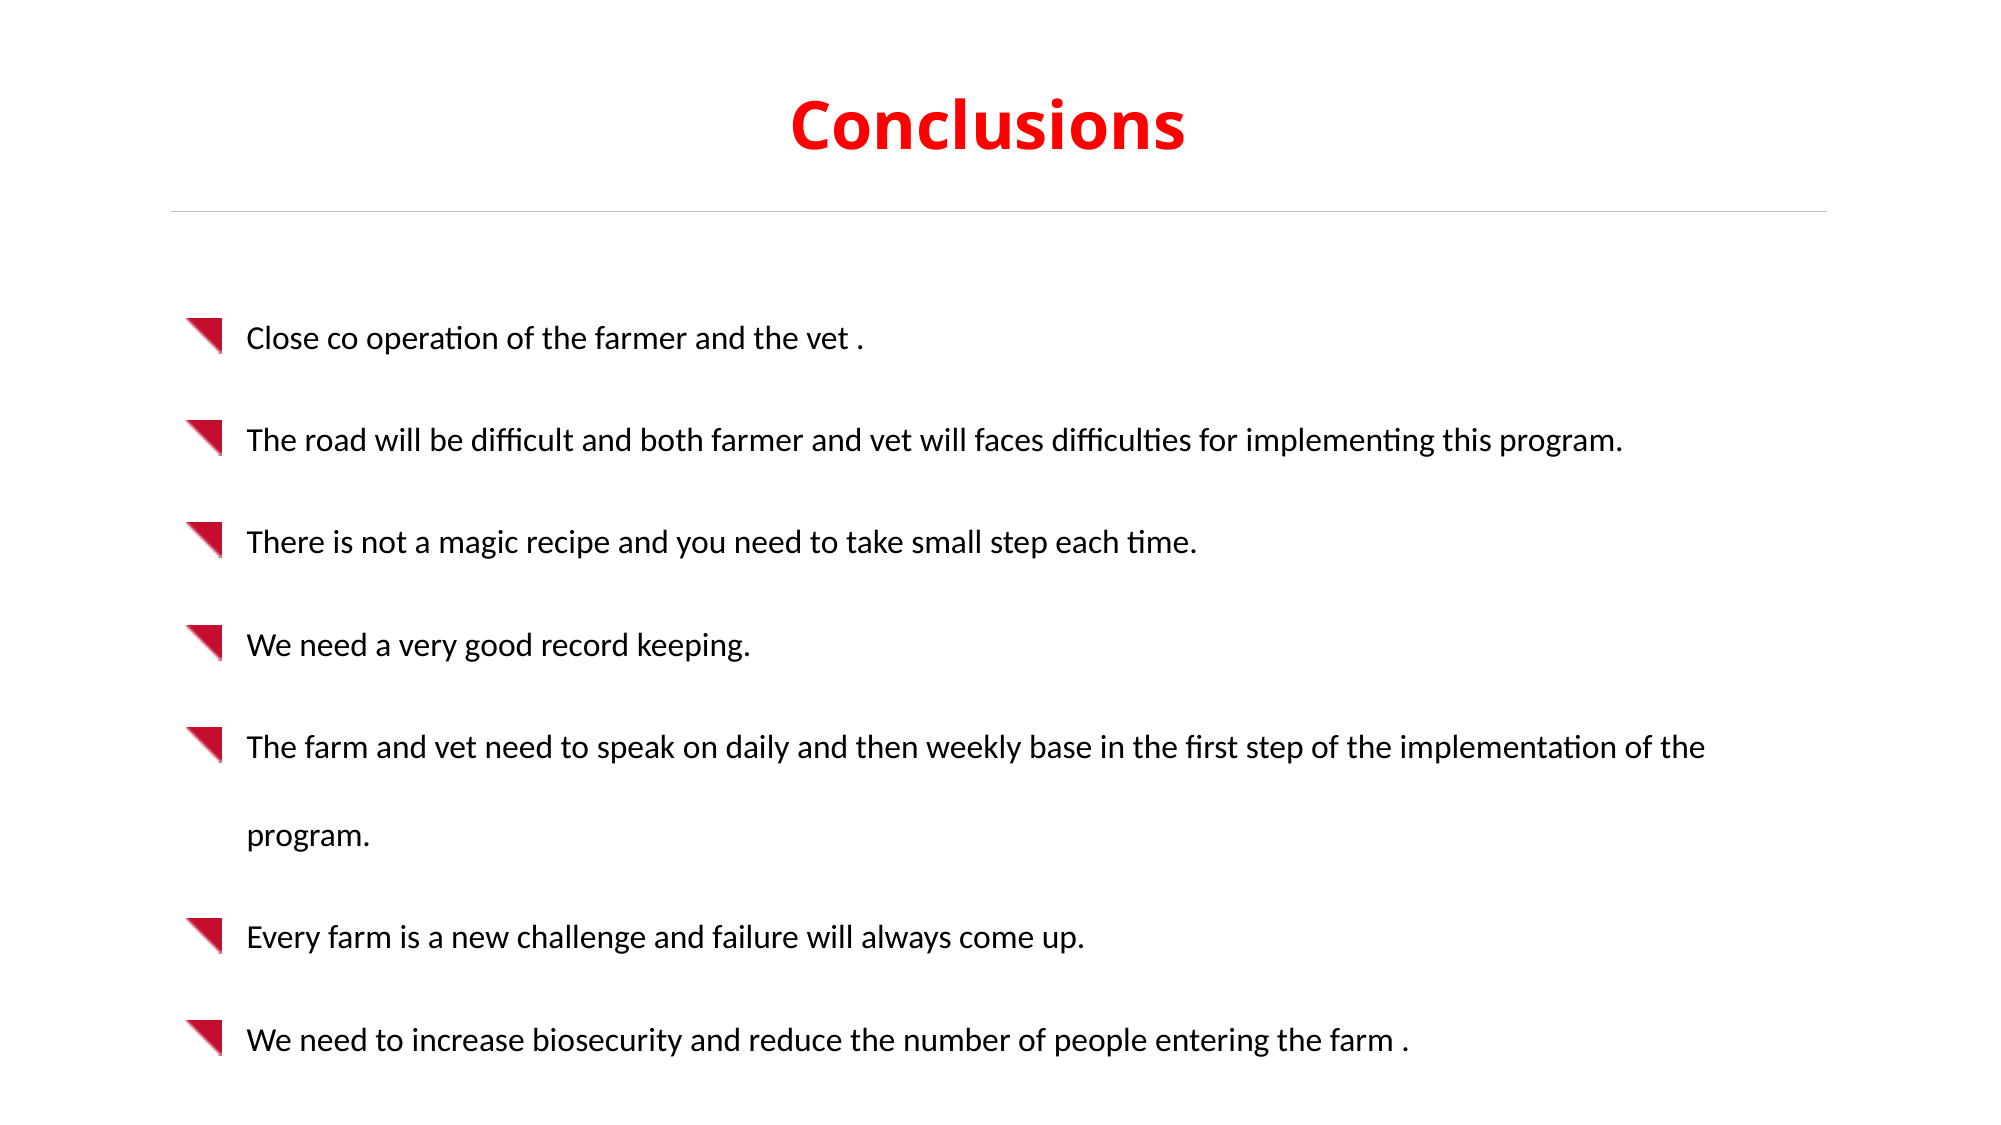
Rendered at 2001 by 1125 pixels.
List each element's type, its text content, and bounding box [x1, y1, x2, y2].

picture [186, 918, 222, 954]
picture [186, 625, 222, 661]
picture [186, 420, 222, 456]
picture [186, 1020, 222, 1056]
picture [186, 522, 222, 558]
list Close co operation of the farmer and the vet . The road will be difficult and both farmer and vet will faces difficulties for implementing this program. There is not a magic recipe and you need to take small step each time. We need a very good record keeping. The farm and vet need to speak on daily and then weekly base in the first step of the implementation of the program. Every farm is a new challenge and failure will always come up. We need to increase biosecurity and reduce the number of people entering the farm . [171, 260, 1824, 1068]
picture [186, 727, 222, 763]
title Conclusions [169, 84, 1824, 200]
picture [186, 318, 222, 354]
